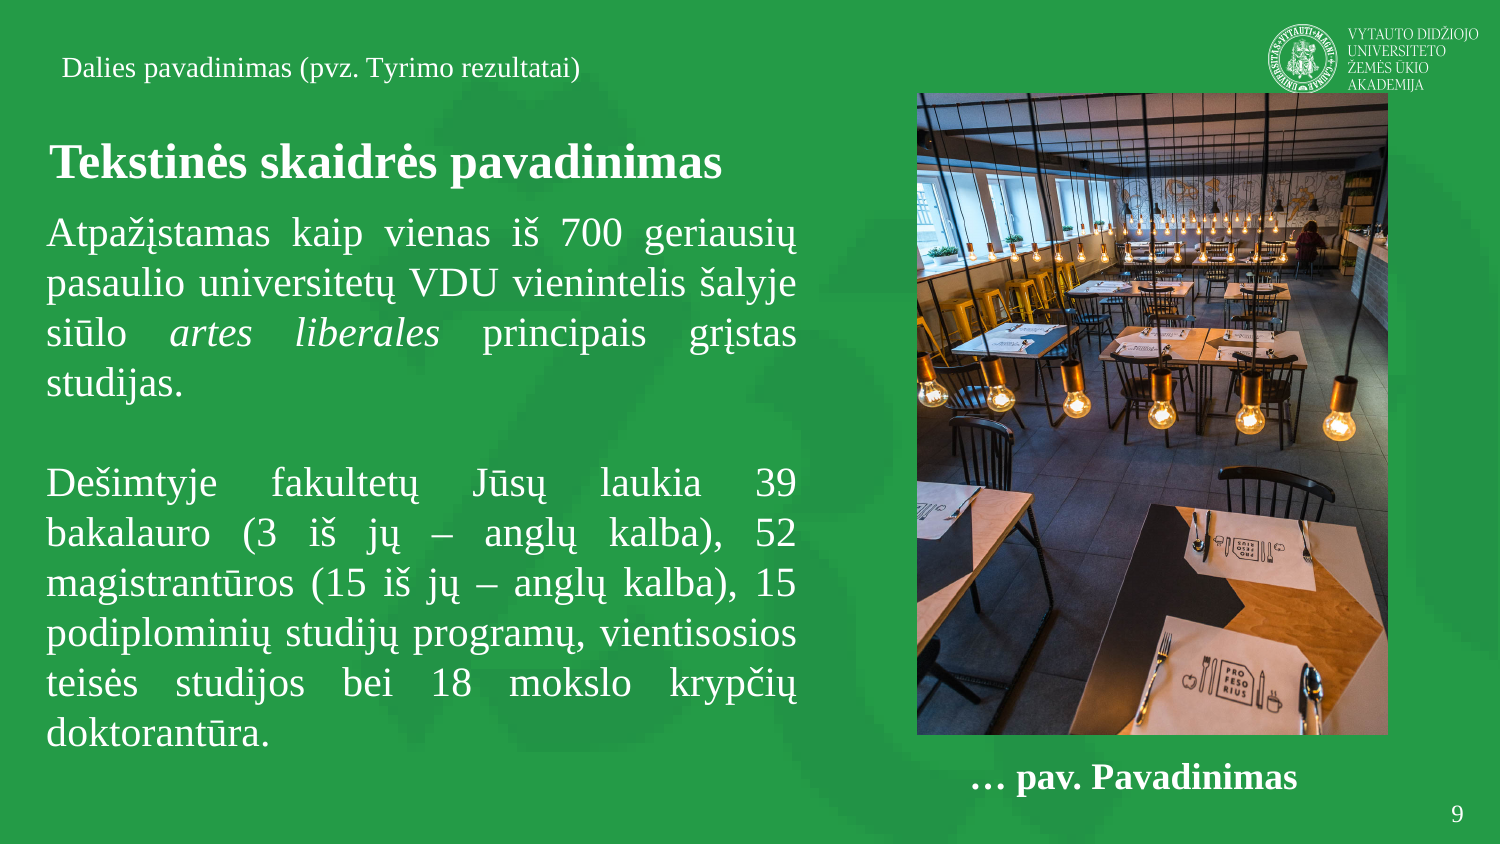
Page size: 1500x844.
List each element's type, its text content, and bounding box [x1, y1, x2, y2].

picture [343, 24, 1500, 844]
text_box Dalies pavadinimas (pvz. Tyrimo rezultatai) [46, 40, 797, 91]
text_box Tekstinės skaidrės pavadinimas [34, 121, 343, 197]
text_box Atpažįstamas kaip vienas iš 700 geriausių pasaulio universitetų VDU vienintelis šalyje siūlo artes liberales principais grįstas studijas. Dešimtyje fakultetų Jūsų laukia 39 bakalauro (3 iš jų – anglų kalba), 52 magistrantūros (15 iš jų – anglų kalba), 15 podiplominių studijų programų, vientisosios teisės studijos bei 18 mokslo krypčių doktorantūra. [31, 197, 343, 763]
